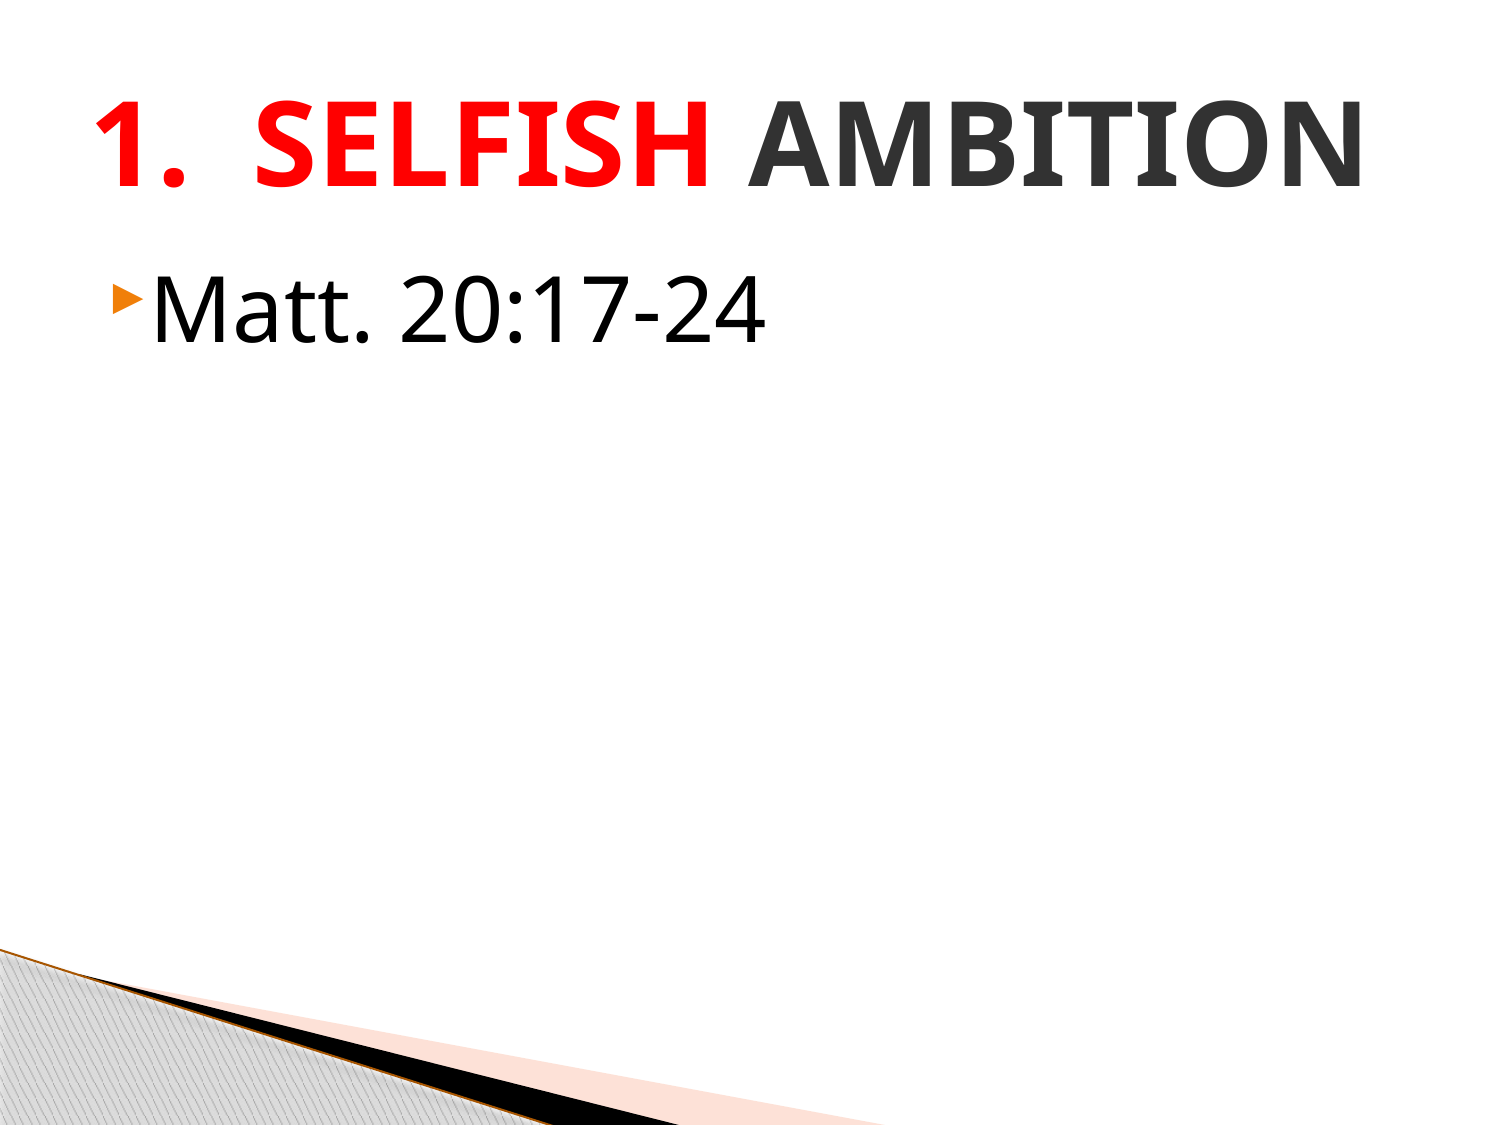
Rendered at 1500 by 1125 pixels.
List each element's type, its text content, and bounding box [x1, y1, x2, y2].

title 1. SELFISH AMBITION [75, 45, 1425, 233]
list Matt. 20:17-24 [75, 243, 1425, 986]
